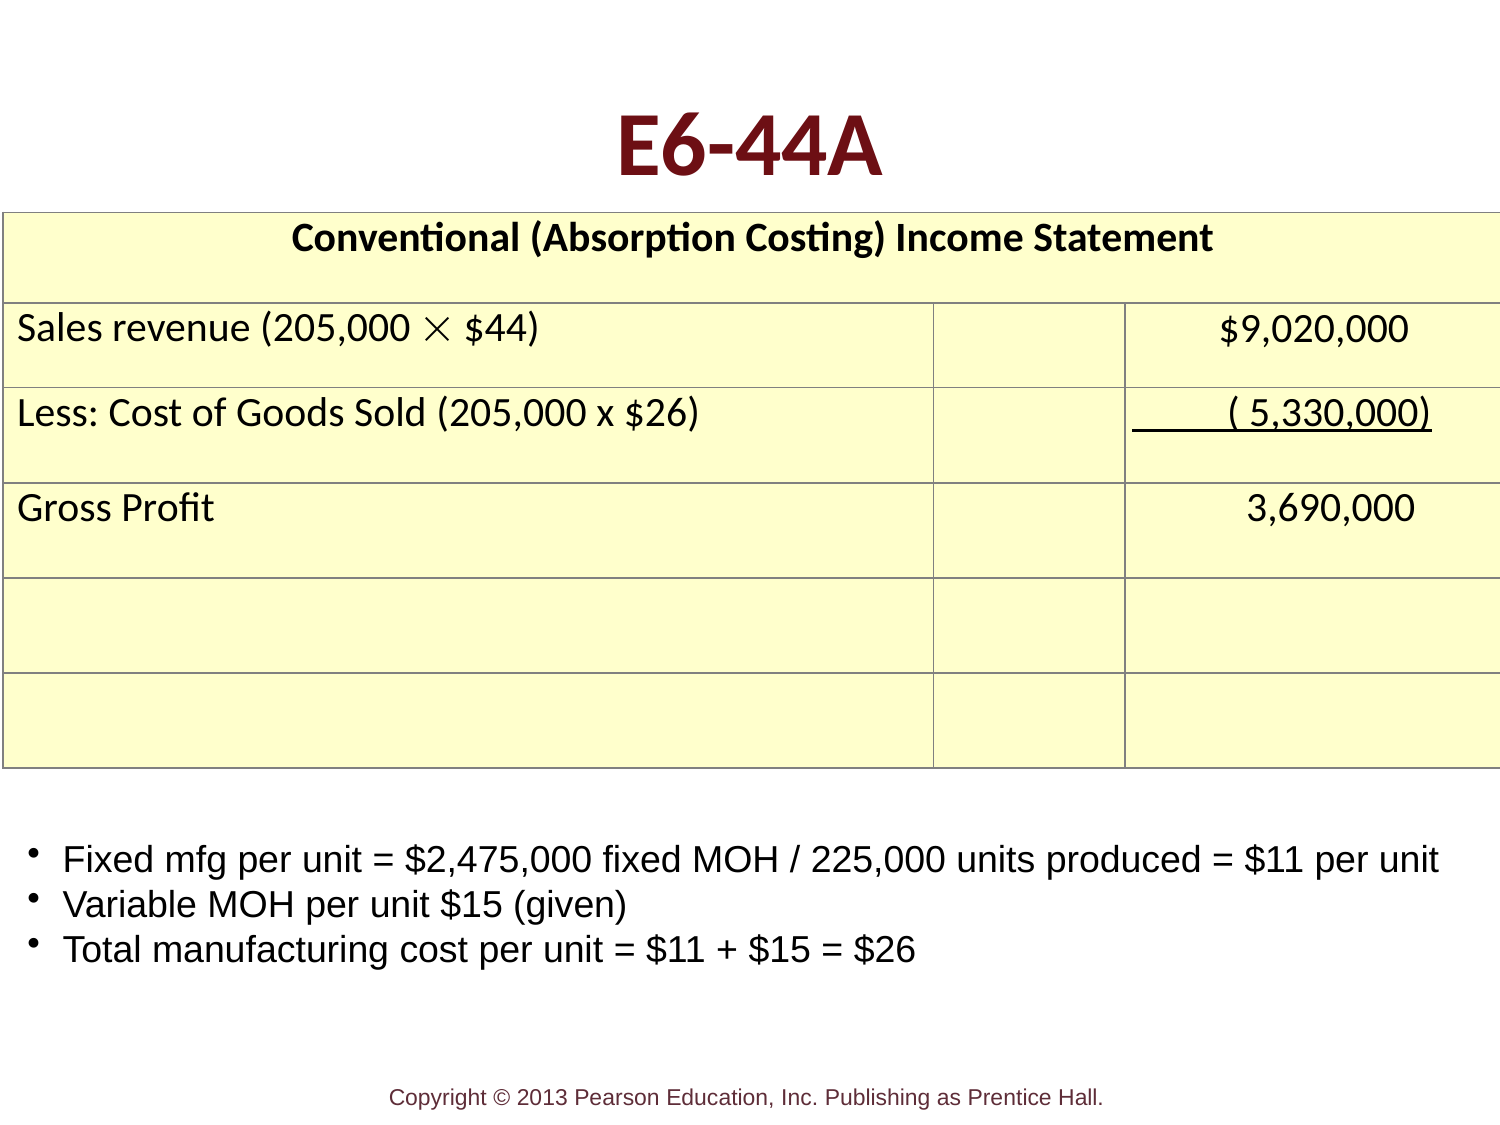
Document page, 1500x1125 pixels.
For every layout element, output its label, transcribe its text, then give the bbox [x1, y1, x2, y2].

title E6-44A [75, 45, 1425, 212]
table_cell Sales revenue (205,000  $44) [4, 304, 933, 387]
table_cell [934, 484, 1124, 577]
table_cell ( 5,330,000) [1126, 388, 1500, 482]
table_cell [4, 579, 933, 672]
table_cell Less: Cost of Goods Sold (205,000 x $26) [4, 388, 933, 482]
table_cell [934, 674, 1124, 767]
text_box Fixed mfg per unit = $2,475,000 fixed MOH / 225,000 units produced = $11 per unit Variable MOH per unit $15 (given) Total manufacturing cost per unit = $11 + $15 = $26 [12, 827, 1475, 978]
table_cell [934, 304, 1124, 387]
table_cell [934, 579, 1124, 672]
table_cell [1126, 674, 1500, 767]
table_cell 3,690,000 [1126, 484, 1500, 577]
table_cell [934, 388, 1124, 482]
table_cell Gross Profit [4, 484, 933, 577]
table_cell [1126, 579, 1500, 672]
table_cell $9,020,000 [1126, 304, 1500, 387]
table_cell [4, 674, 933, 767]
table_header Conventional (Absorption Costing) Income Statement [4, 213, 1500, 302]
